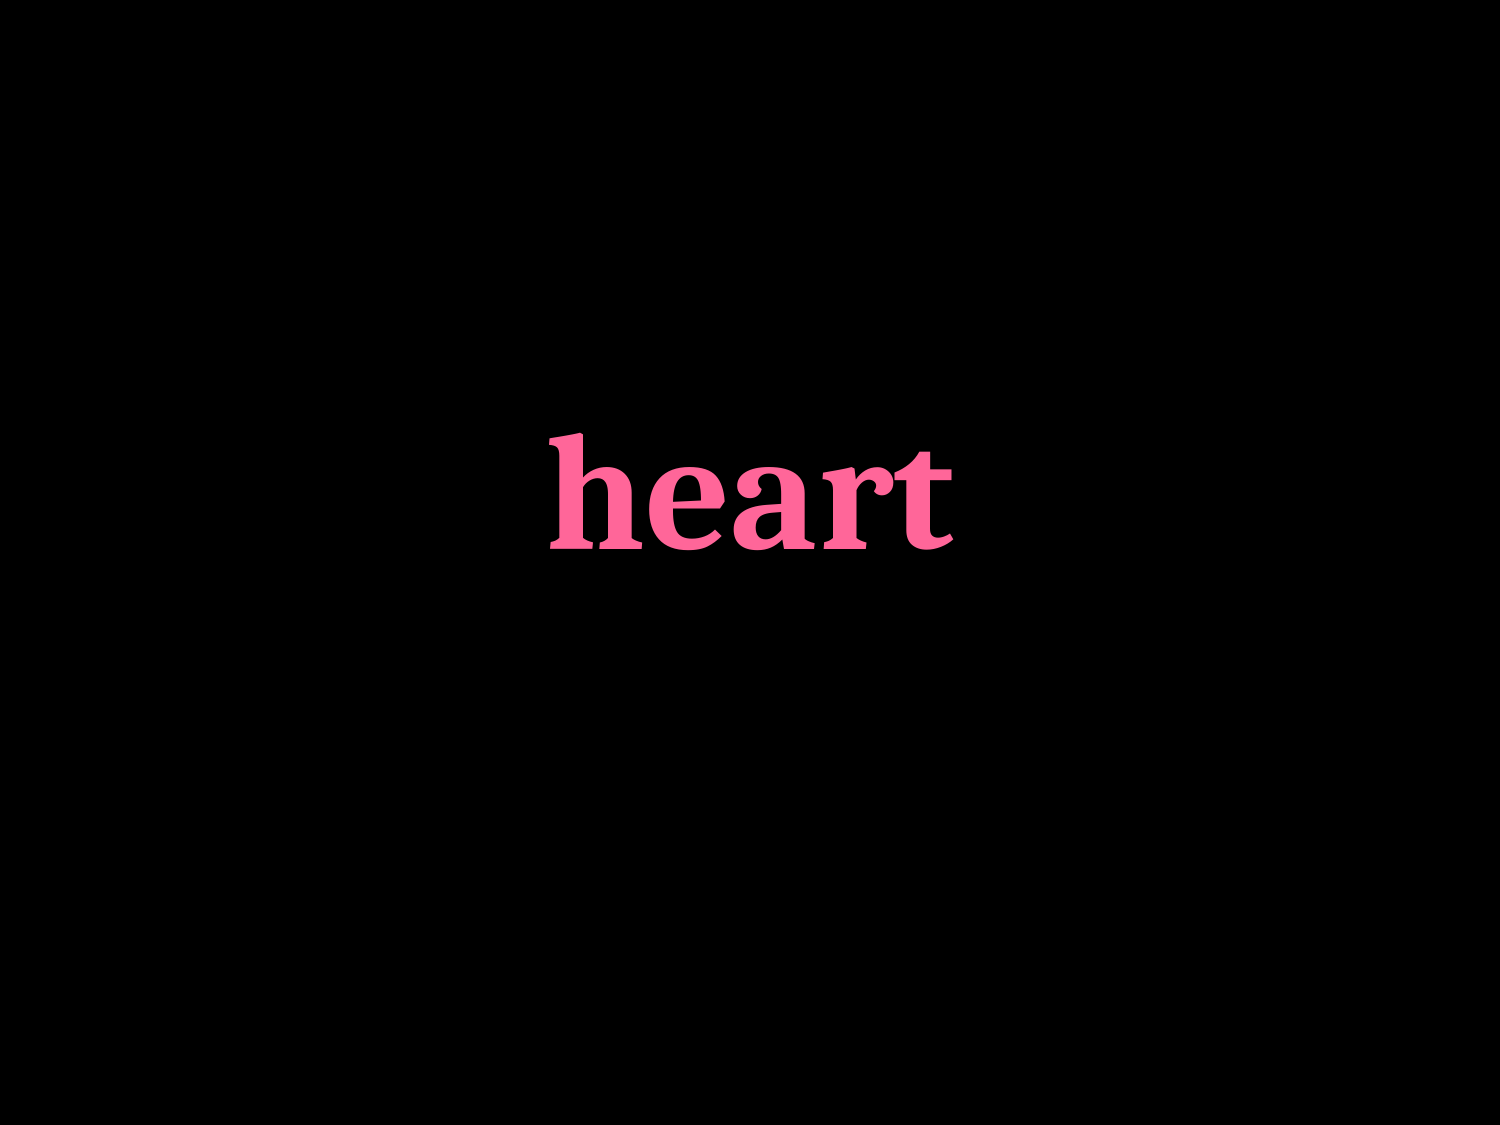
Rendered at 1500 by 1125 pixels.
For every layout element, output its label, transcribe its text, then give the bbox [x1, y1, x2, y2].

title heart [112, 349, 1388, 591]
